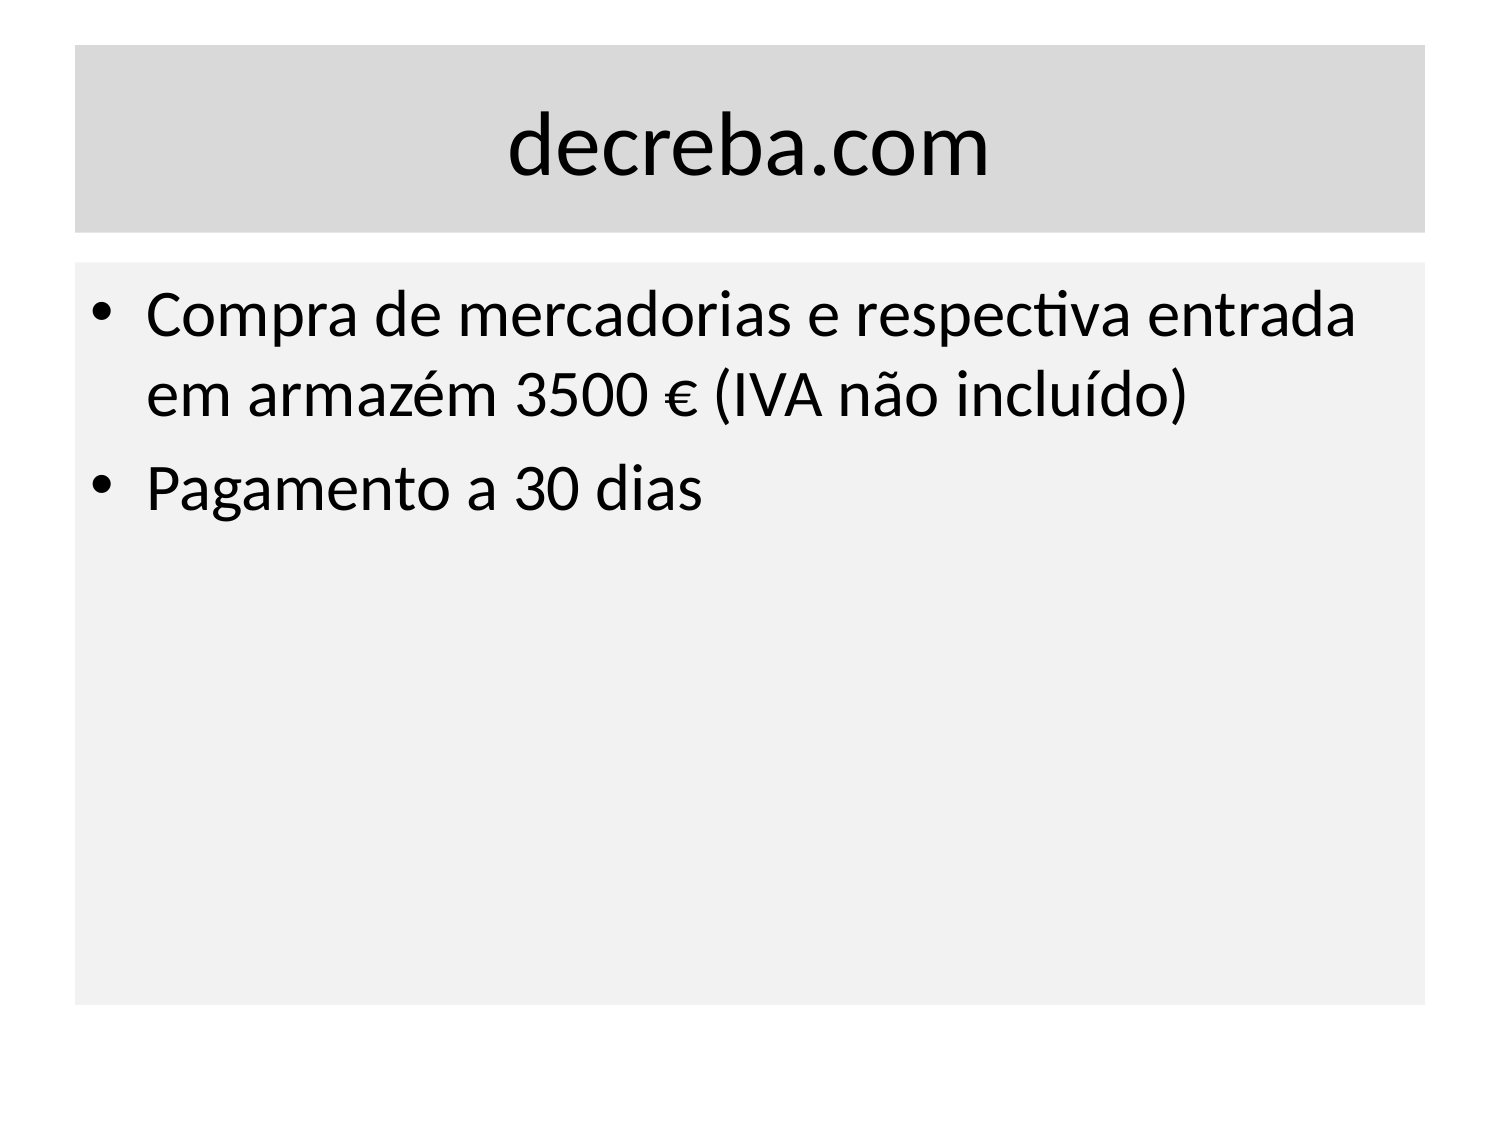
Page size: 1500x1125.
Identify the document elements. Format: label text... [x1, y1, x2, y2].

list Compra de mercadorias e respectiva entrada em armazém 3500 € (IVA não incluído) Pagamento a 30 dias [75, 262, 1425, 1005]
title decreba.com [75, 45, 1425, 233]
